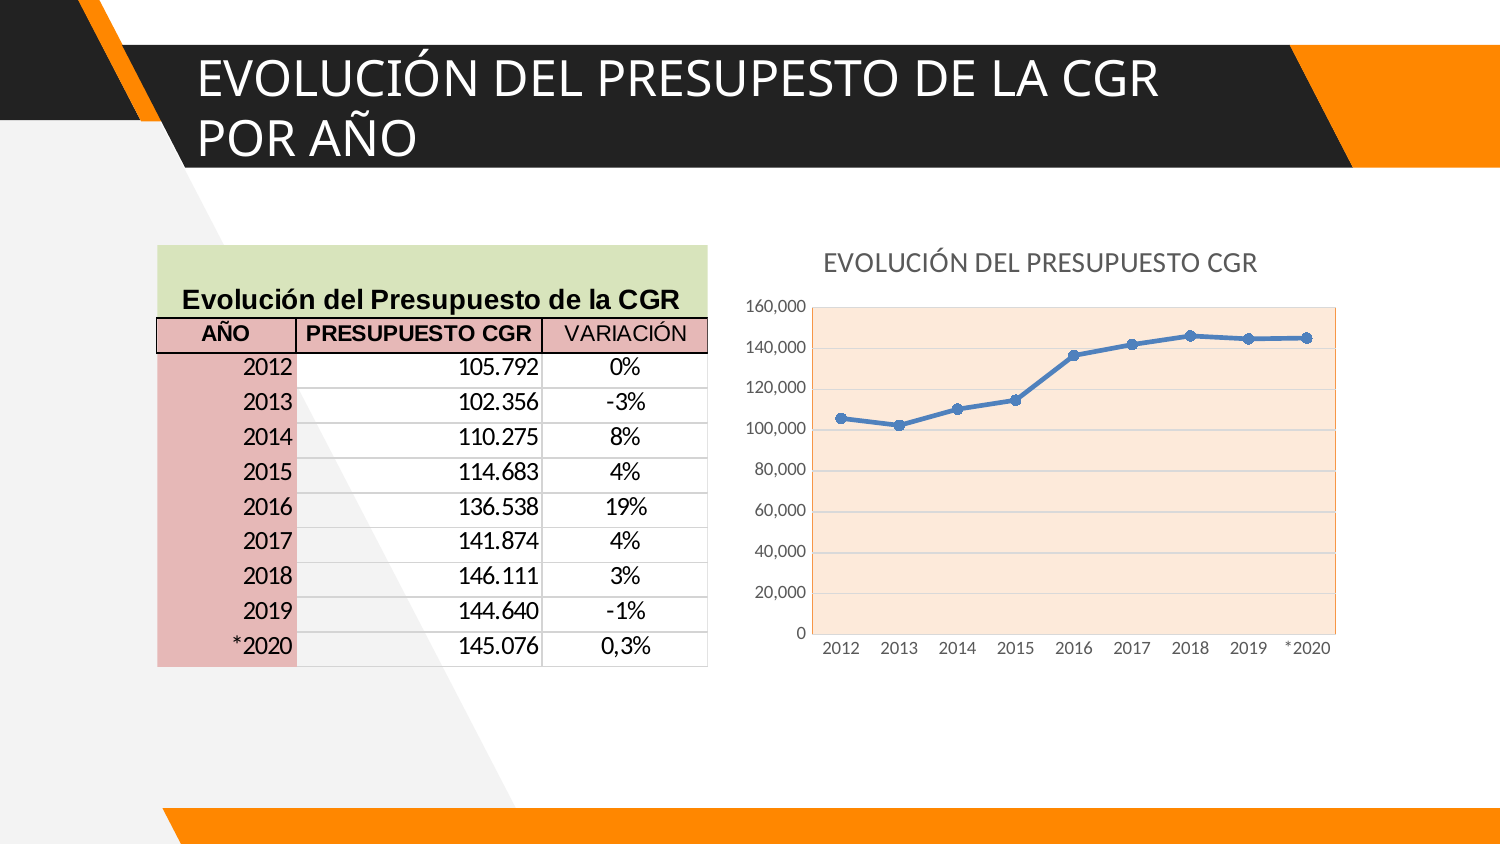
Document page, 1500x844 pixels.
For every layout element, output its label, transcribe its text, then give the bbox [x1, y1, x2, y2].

title EVOLUCIÓN DEL PRESUPESTO DE LA CGR POR AÑO [181, 45, 1285, 169]
picture [155, 243, 710, 669]
chart [732, 225, 1349, 669]
